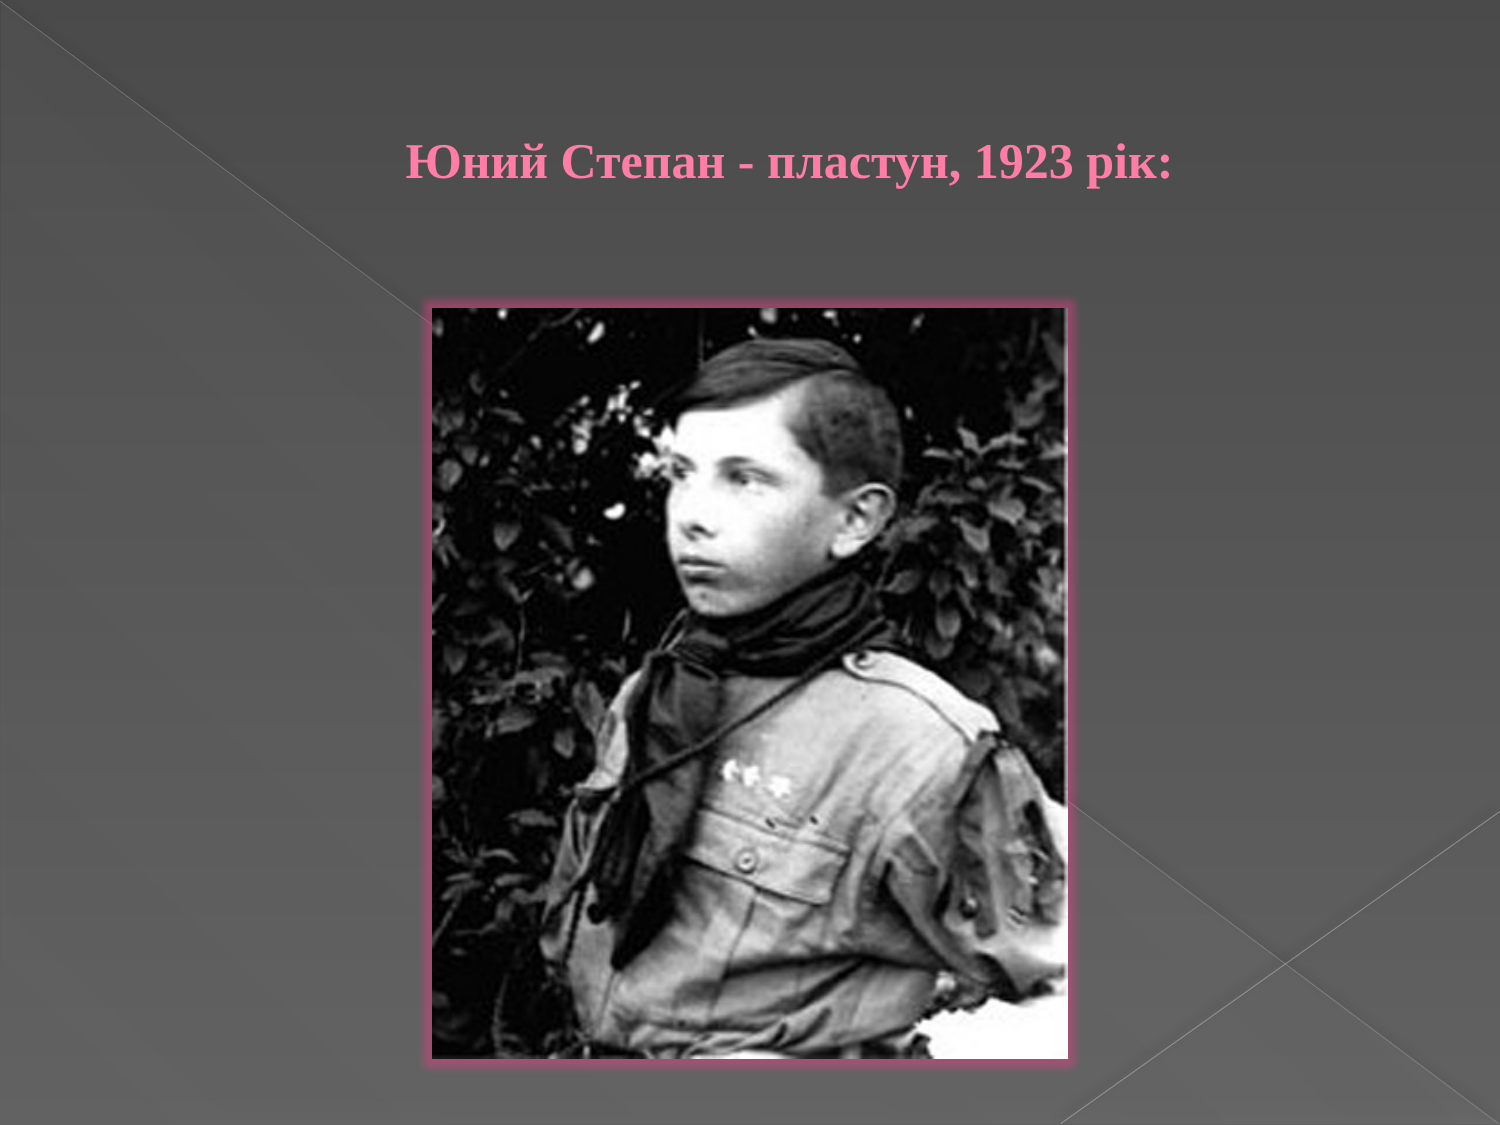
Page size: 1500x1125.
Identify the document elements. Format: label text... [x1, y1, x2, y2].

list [432, 308, 1068, 1060]
title Юний Степан - пластун, 1923 рік: [75, 43, 1425, 274]
